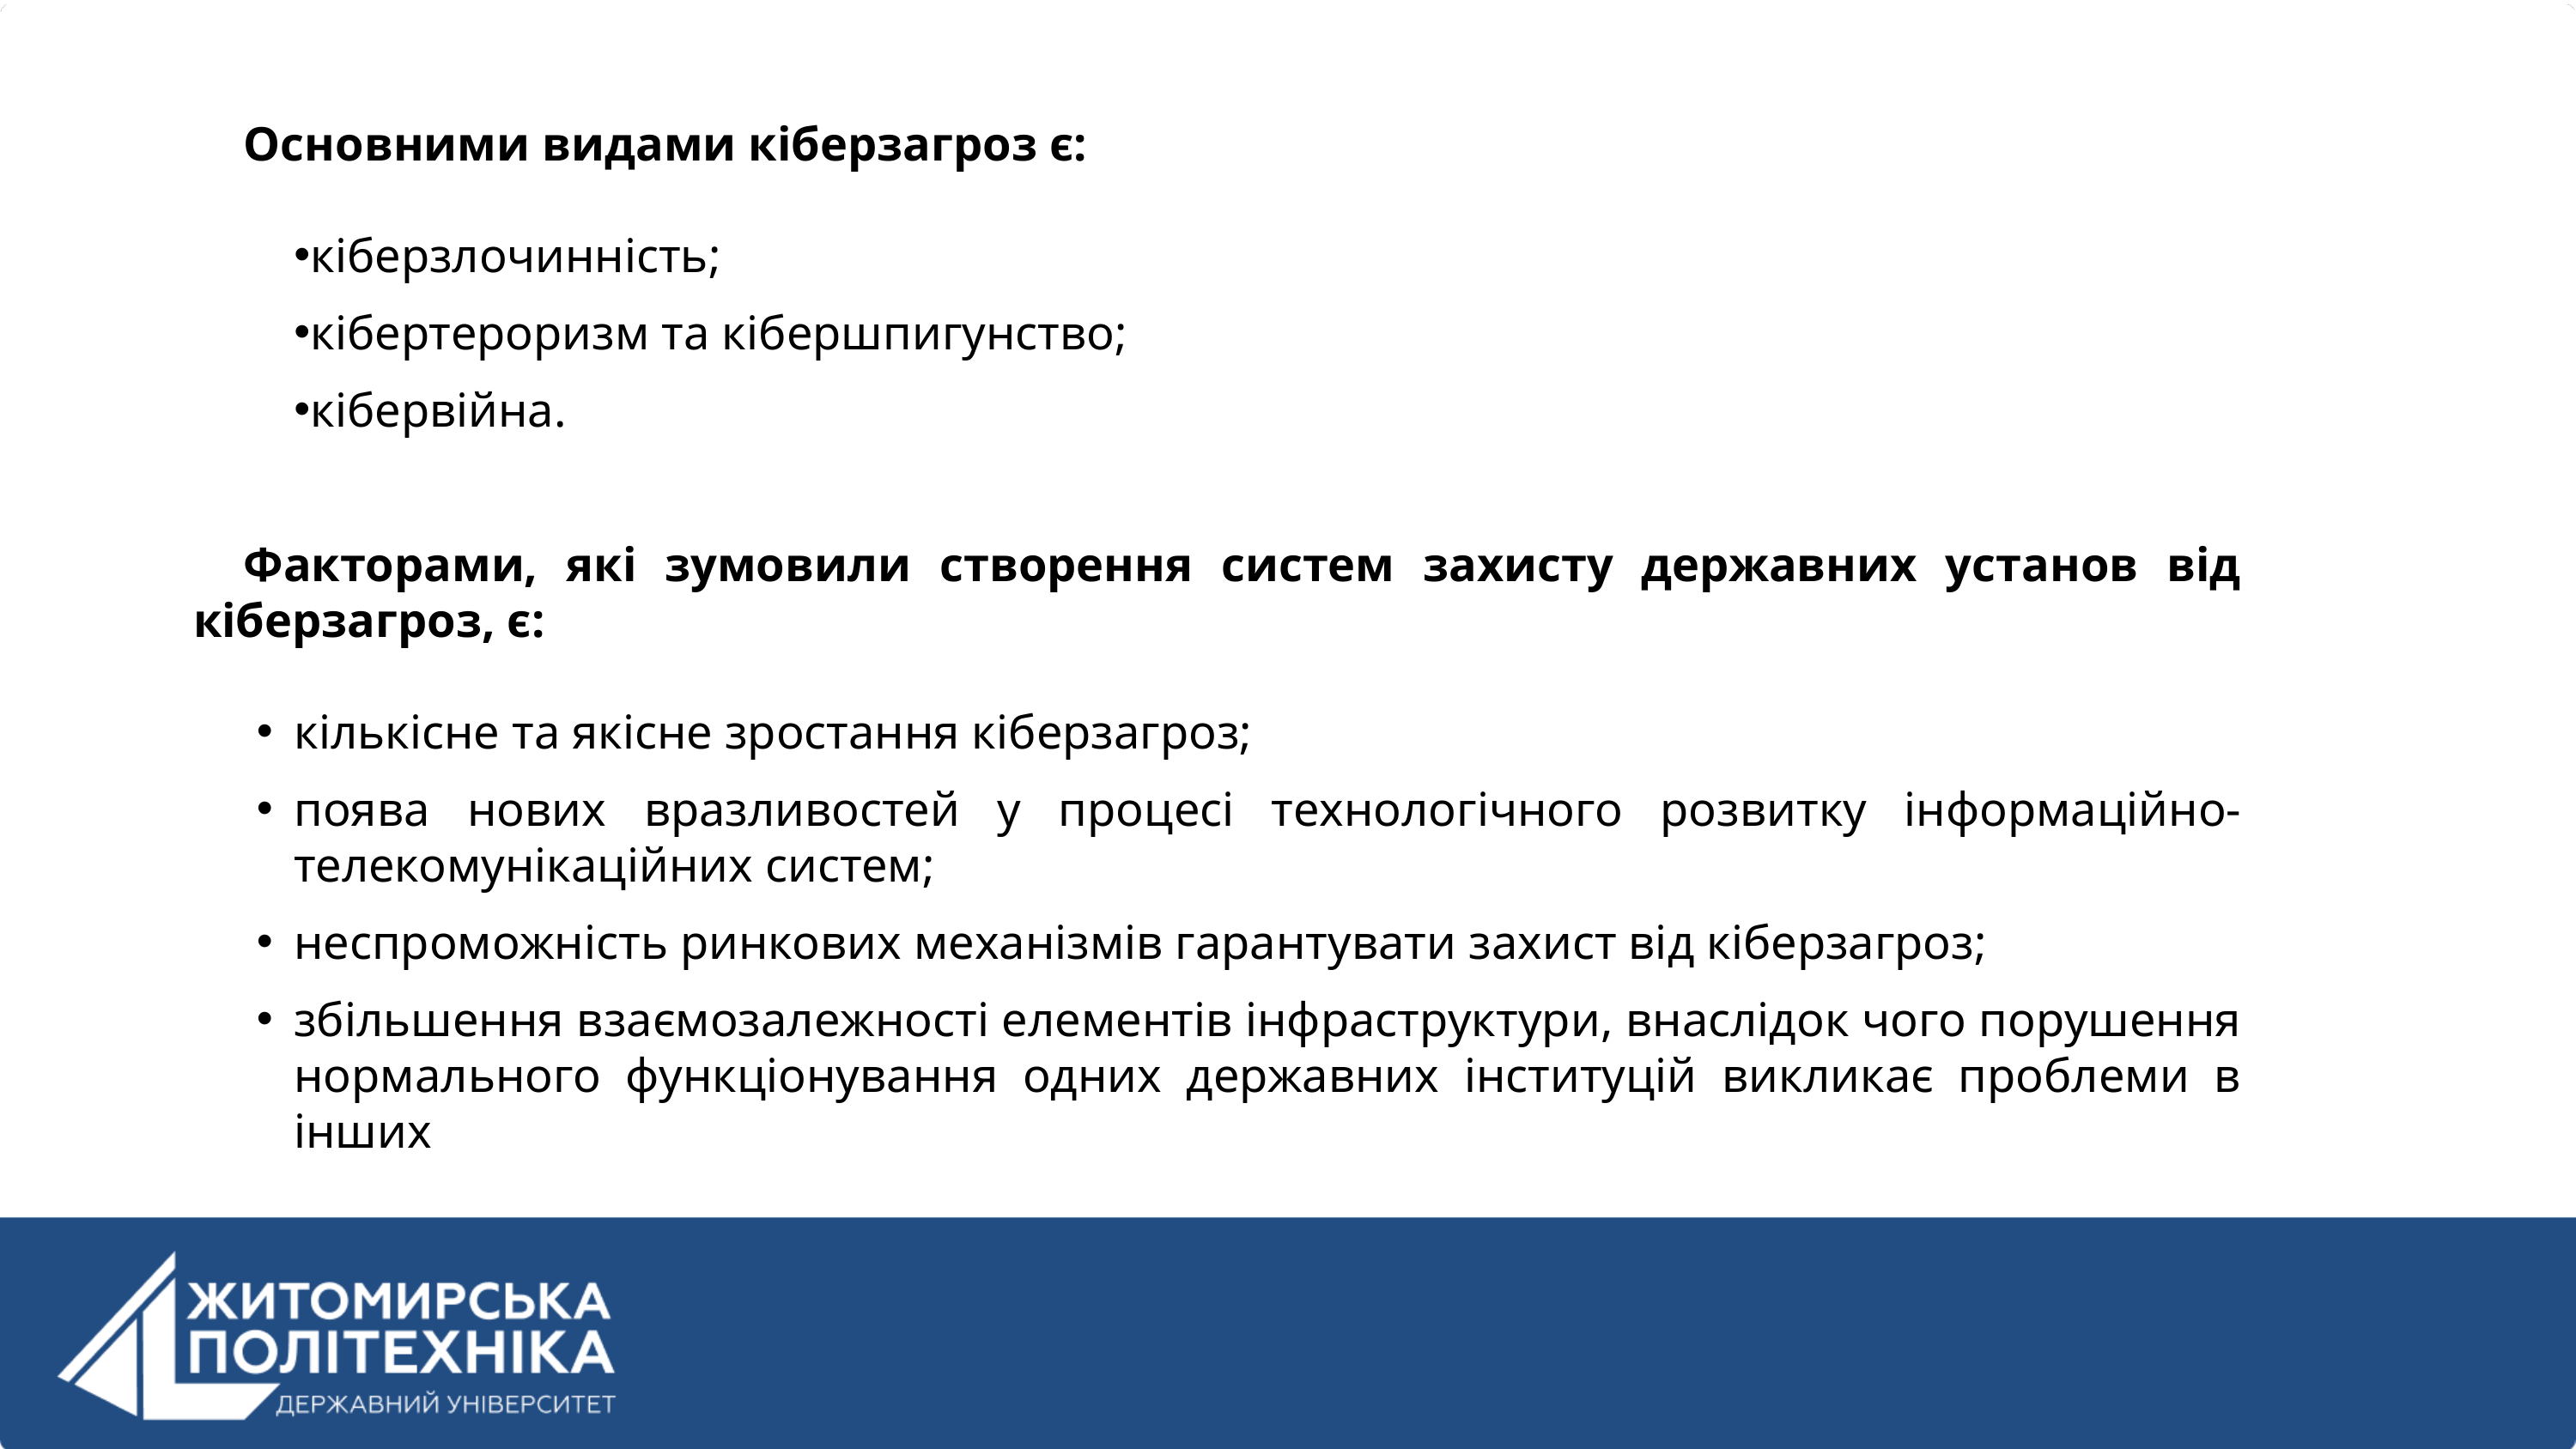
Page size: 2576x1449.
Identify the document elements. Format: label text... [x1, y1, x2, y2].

text_box [0, 3, 2576, 1449]
text_box Основними видами кіберзагроз є: кіберзлочинність; кібертероризм та кібершпигунство; кібервійна. Факторами, які зумовили створення систем захисту державних установ від кіберзагроз, є: кількісне та якісне зростання кіберзагроз; поява нових вразливостей у процесі технологічного розвитку інформаційно- телекомунікаційних систем; неспроможність ринкових механізмів гарантувати захист від кіберзагроз; збільшення взаємозалежності елементів інфраструктури, внаслідок чого порушення нормального функціонування одних державних інституцій викликає проблеми в інших [192, 58, 2244, 1234]
